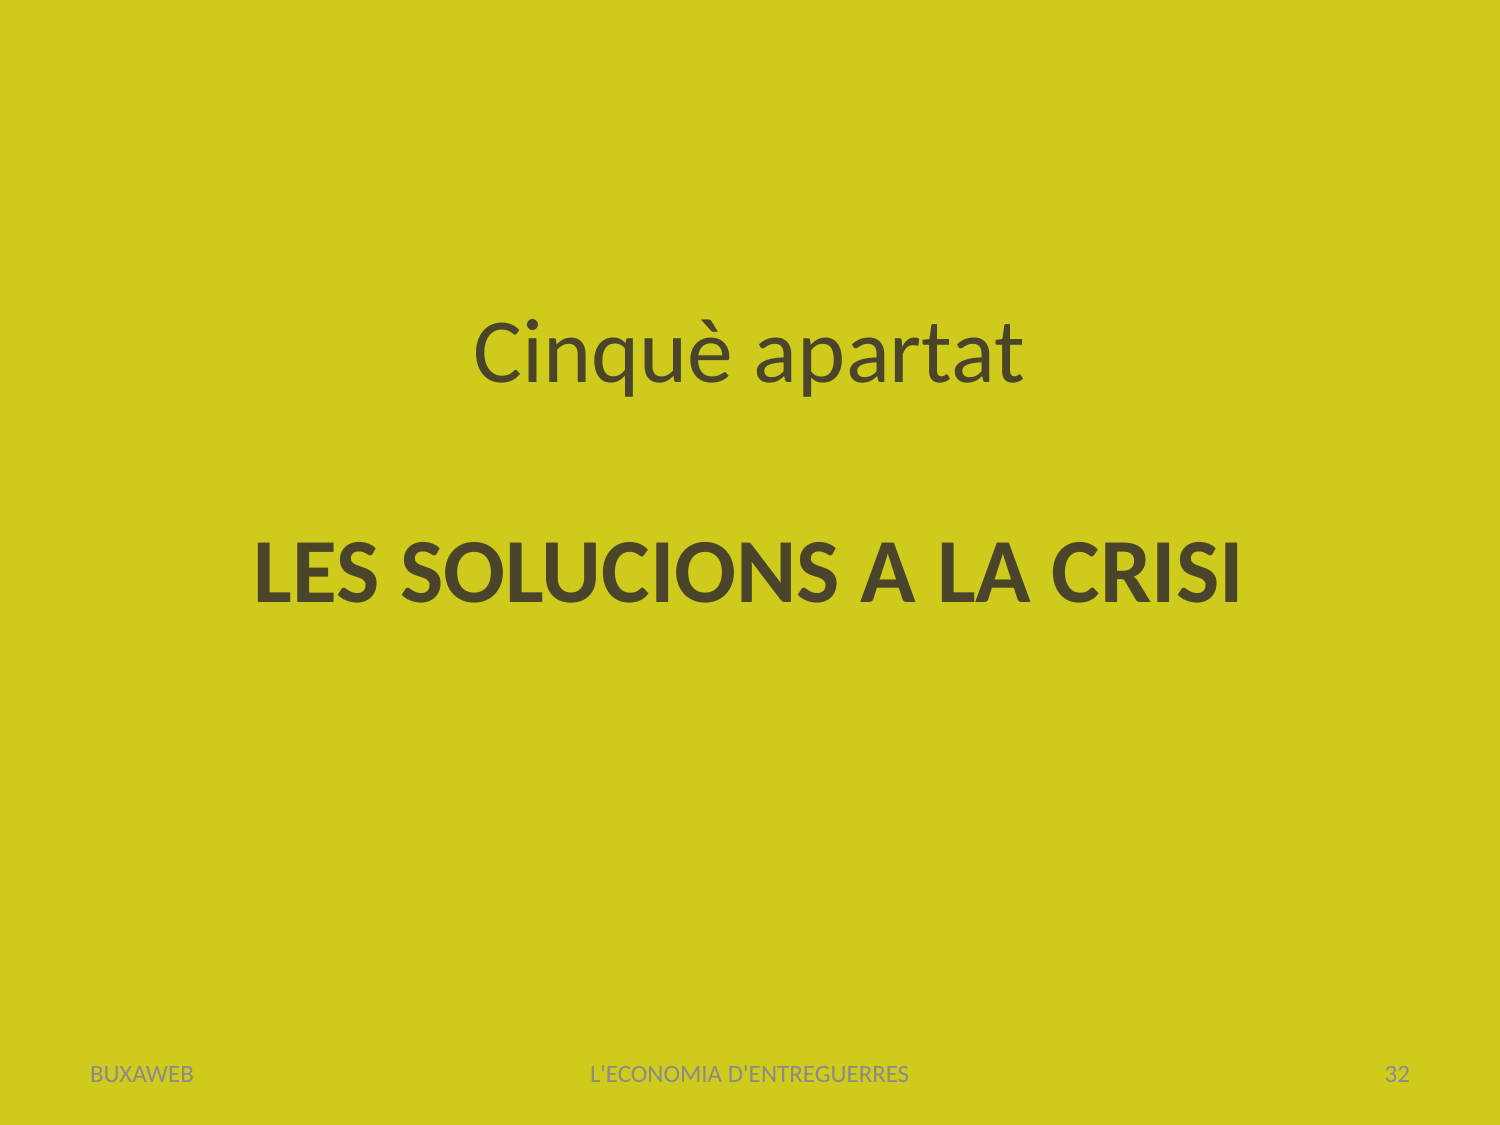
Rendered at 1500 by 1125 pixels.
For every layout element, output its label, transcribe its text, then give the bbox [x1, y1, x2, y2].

footer L'ECONOMIA D'ENTREGUERRES [512, 1042, 988, 1103]
title Cinquè apartat LES SOLUCIONS A LA CRISI [112, 160, 1388, 752]
slide_number 32 [1074, 1042, 1425, 1103]
slide_number BUXAWEB [75, 1042, 425, 1103]
